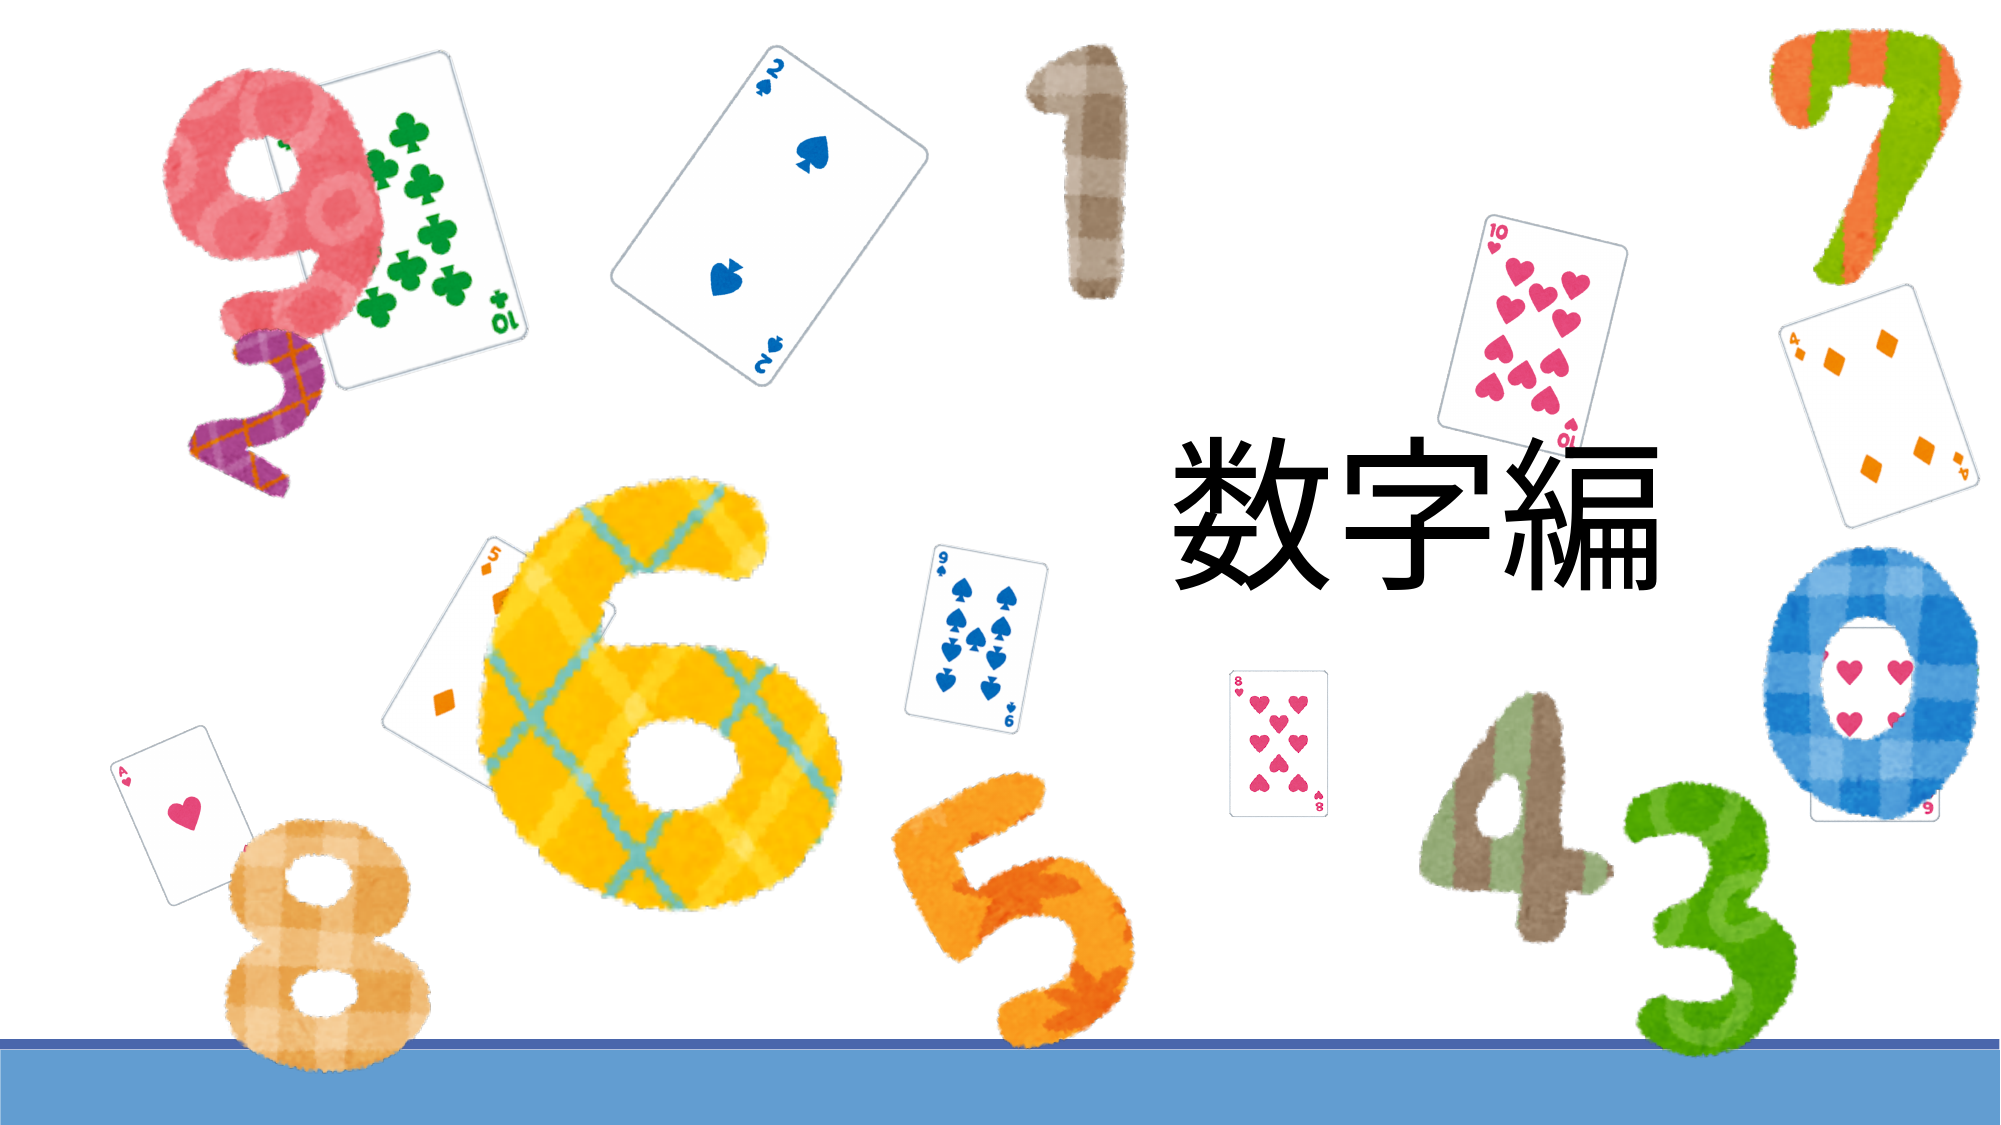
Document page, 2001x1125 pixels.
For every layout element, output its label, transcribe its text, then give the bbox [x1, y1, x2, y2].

picture [115, 0, 2000, 532]
picture [1386, 531, 2000, 1085]
title 数字編 [1953, 381, 2000, 528]
picture [1225, 666, 1331, 821]
picture [105, 445, 1211, 1106]
title 数字編 [592, 382, 1810, 620]
